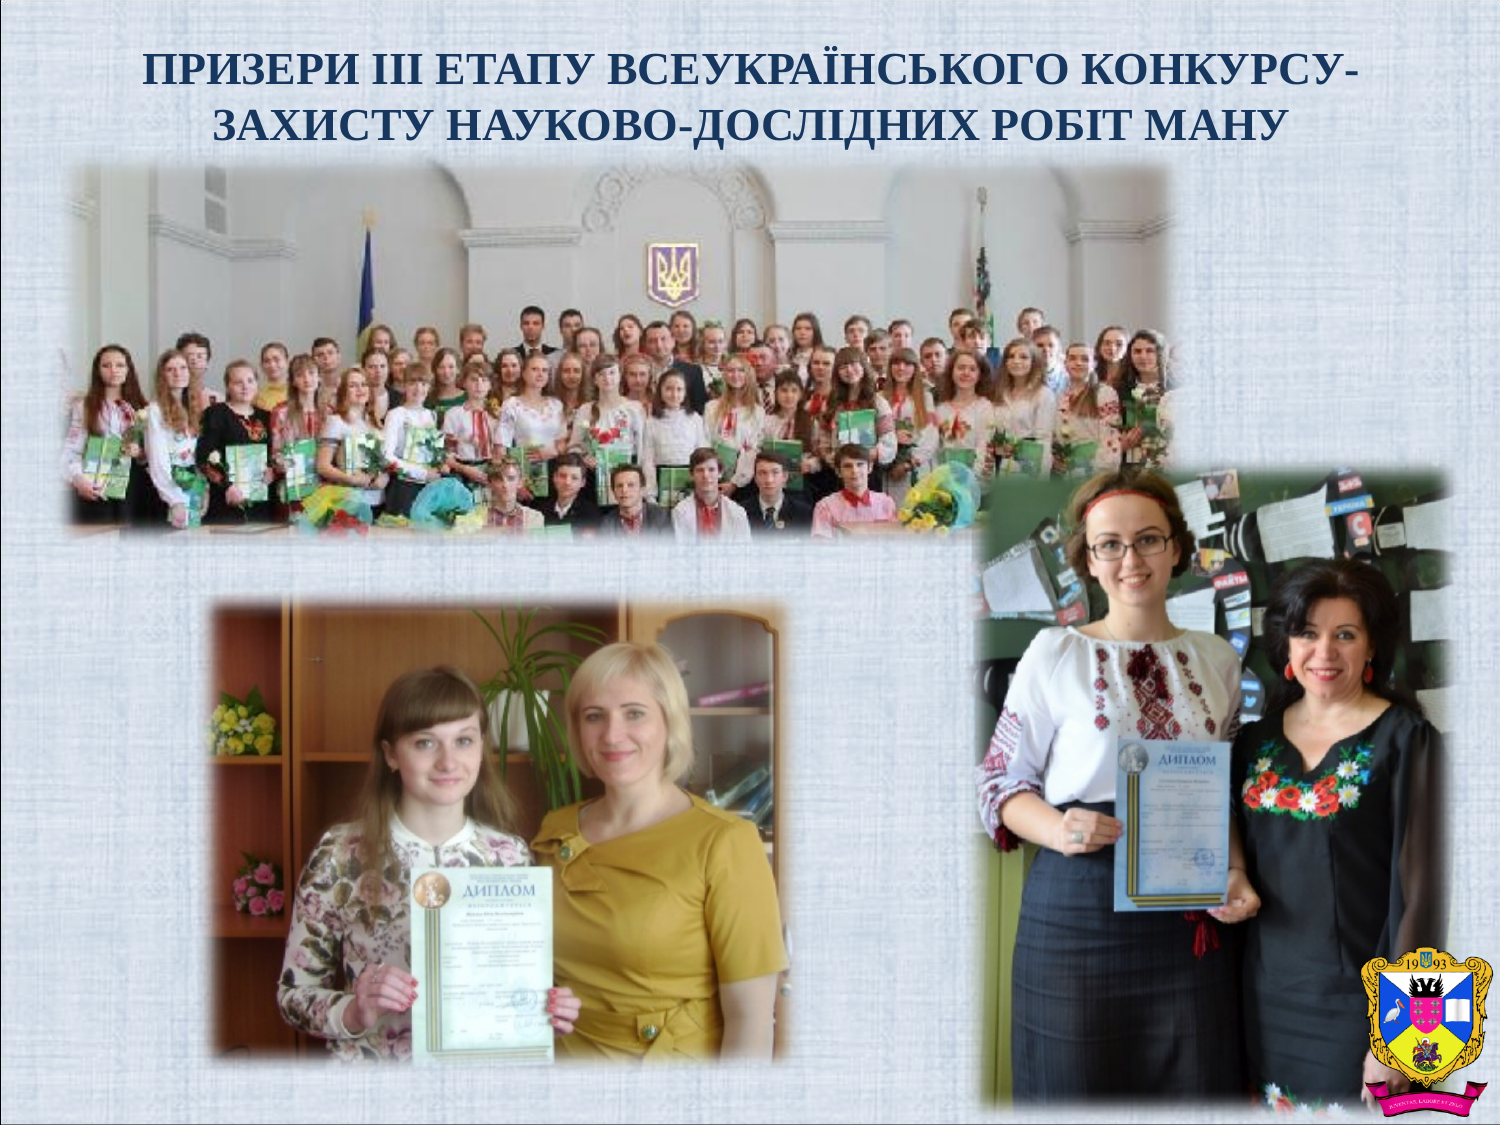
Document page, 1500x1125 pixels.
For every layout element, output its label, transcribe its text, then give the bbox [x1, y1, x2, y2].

title ПРИЗЕРИ ІІІ ЕТАПУ ВСЕУКРАЇНСЬКОГО КОНКУРСУ-ЗАХИСТУ НАУКОВО-ДОСЛІДНИХ РОБІТ МАНУ [76, 0, 1427, 196]
picture [0, 0, 1500, 1125]
